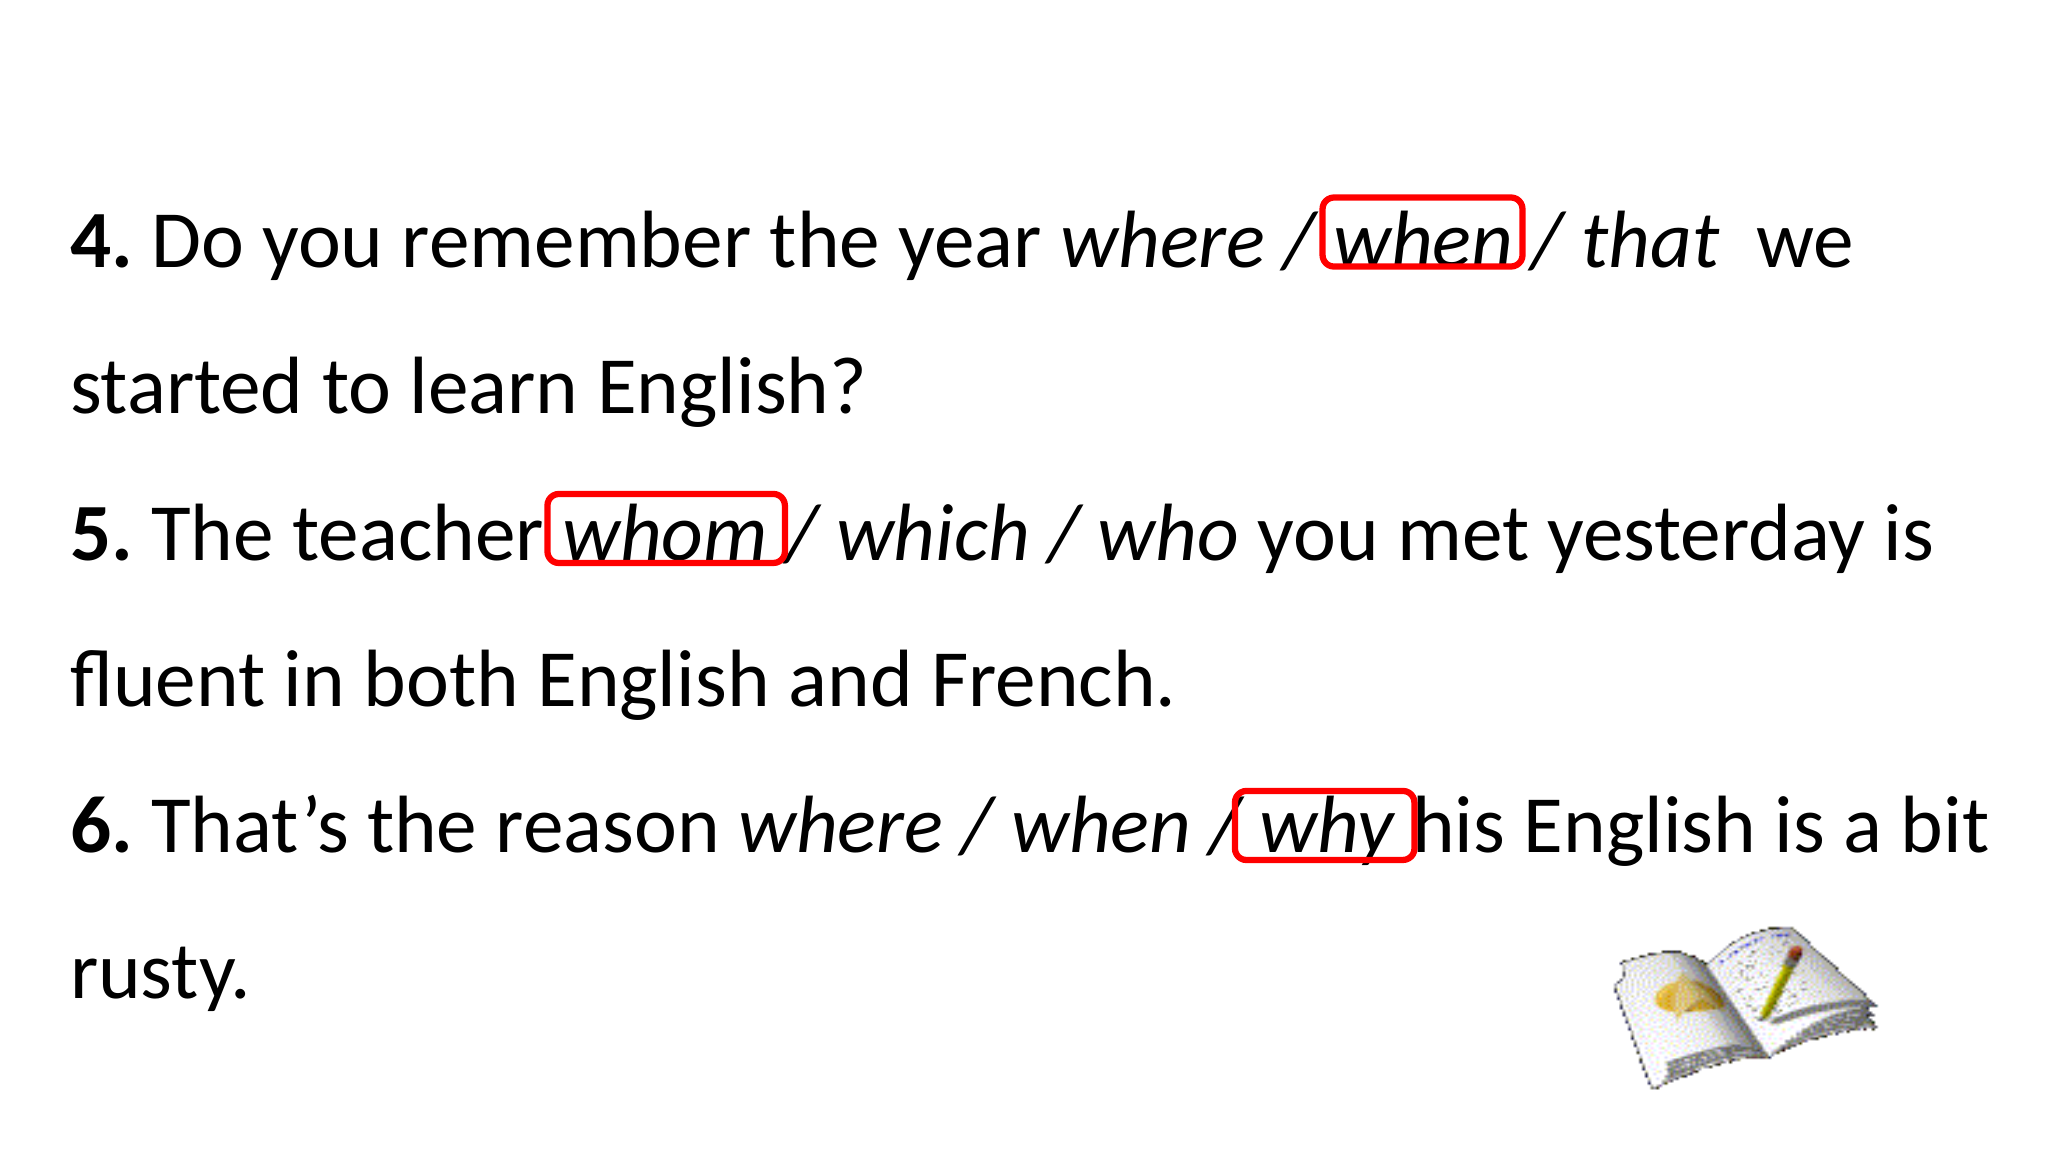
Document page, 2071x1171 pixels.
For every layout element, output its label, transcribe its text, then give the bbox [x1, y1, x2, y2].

text_box [1232, 788, 1417, 863]
picture [1603, 909, 1898, 1097]
text_box [1320, 195, 1525, 269]
text_box 4. Do you remember the year where / when / that we started to learn English? 5. The teacher whom / which / who you met yesterday is fluent in both English and French. 6. That’s the reason where / when / why his English is a bit rusty. [51, 128, 2023, 1024]
text_box [545, 491, 788, 566]
